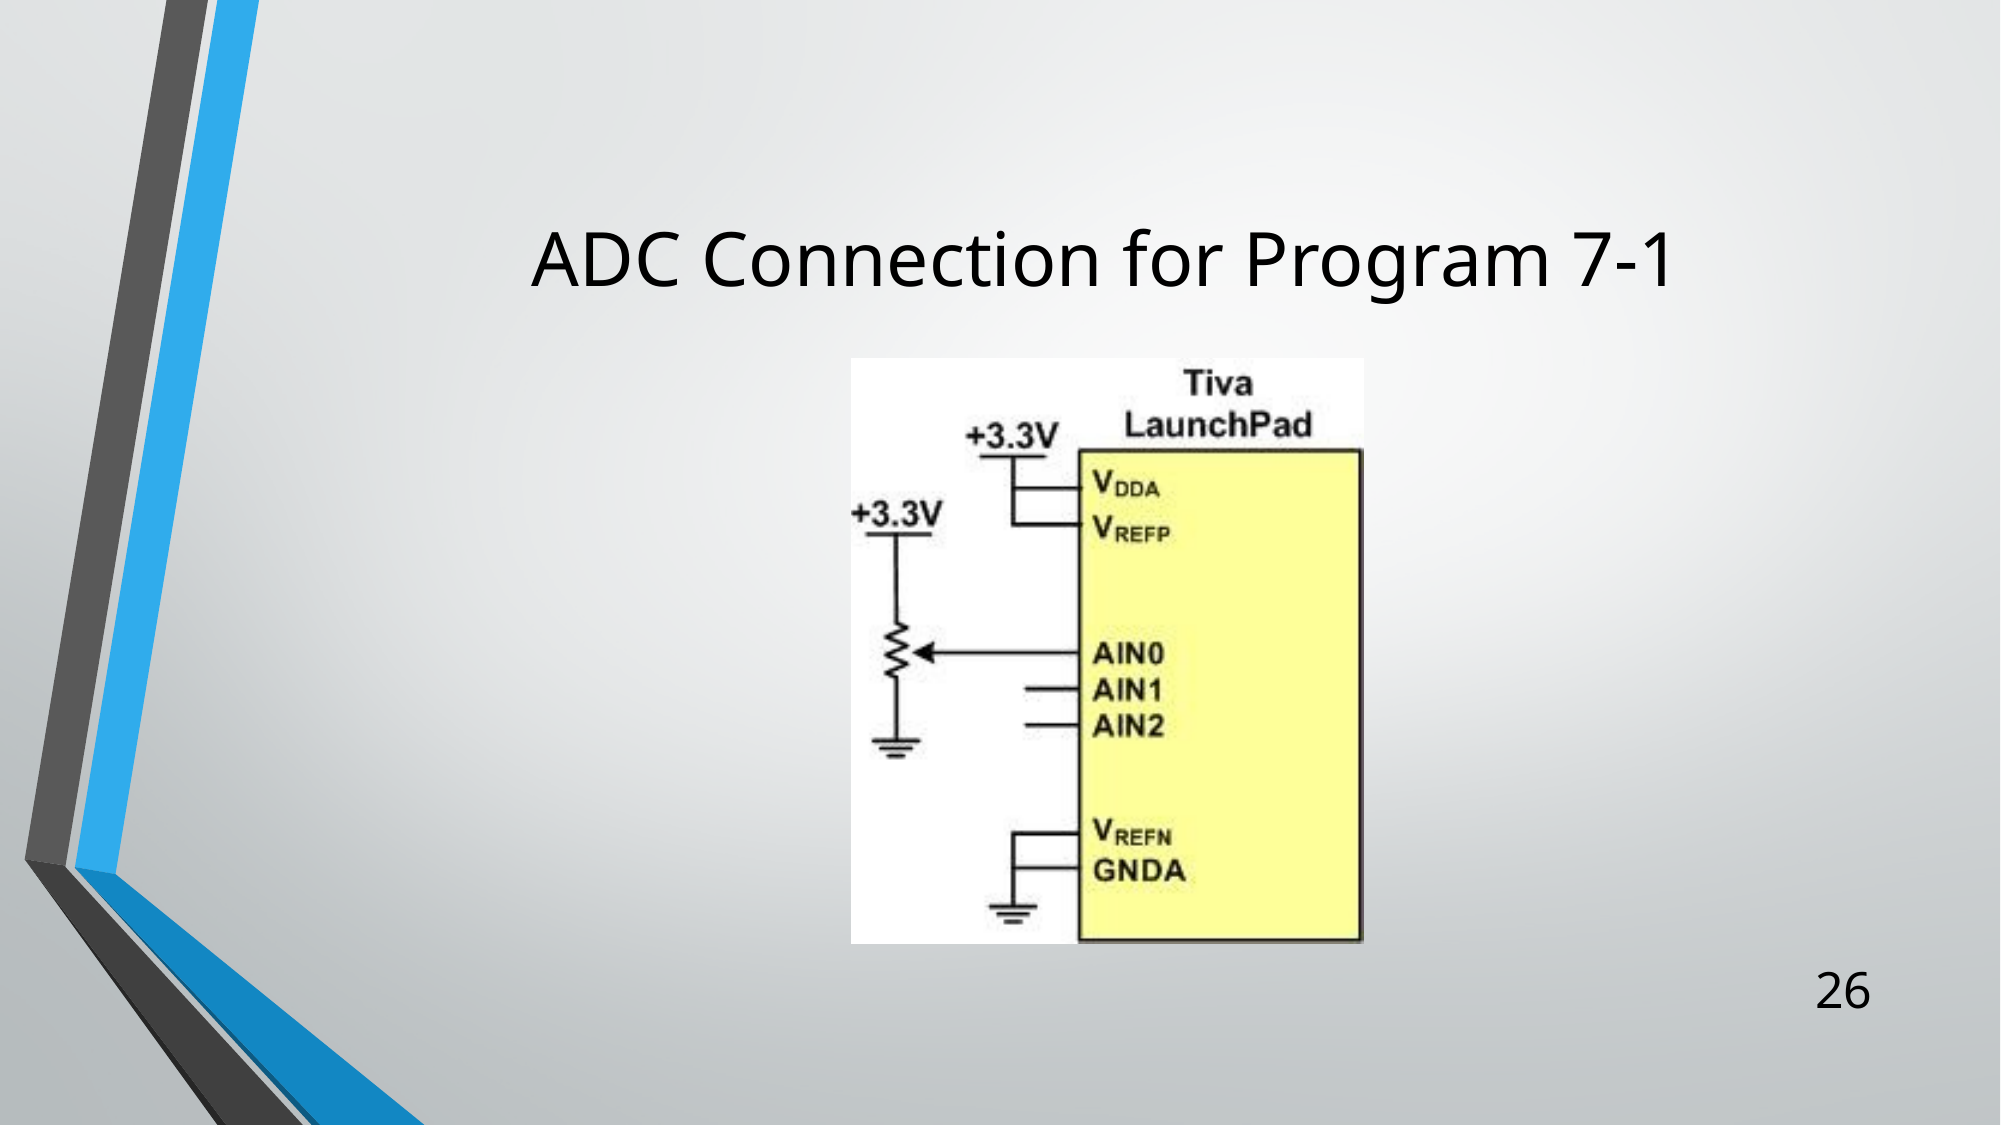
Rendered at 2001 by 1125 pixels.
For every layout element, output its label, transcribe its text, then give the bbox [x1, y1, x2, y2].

title ADC Connection for Program 7-1 [197, 112, 2000, 400]
slide_number 26 [1796, 962, 1887, 1023]
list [851, 357, 1364, 945]
